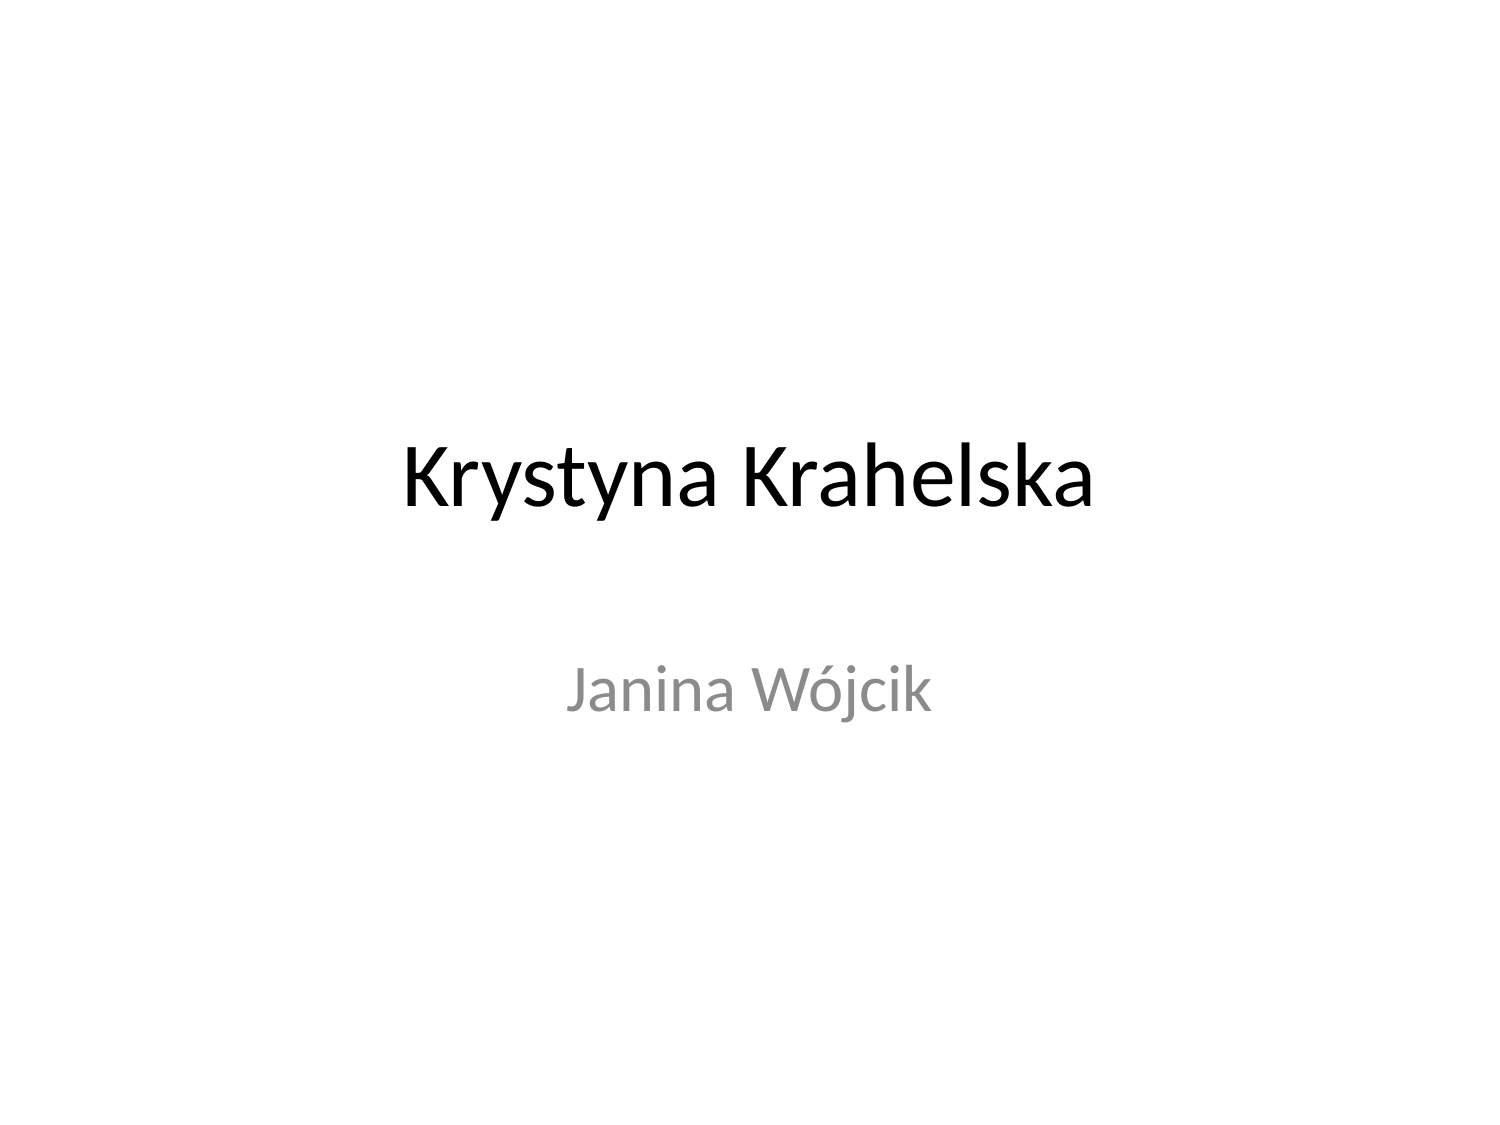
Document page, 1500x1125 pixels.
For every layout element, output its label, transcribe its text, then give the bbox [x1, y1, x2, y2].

subtitle Janina Wójcik [225, 637, 1275, 925]
title Krystyna Krahelska [112, 349, 1388, 591]
